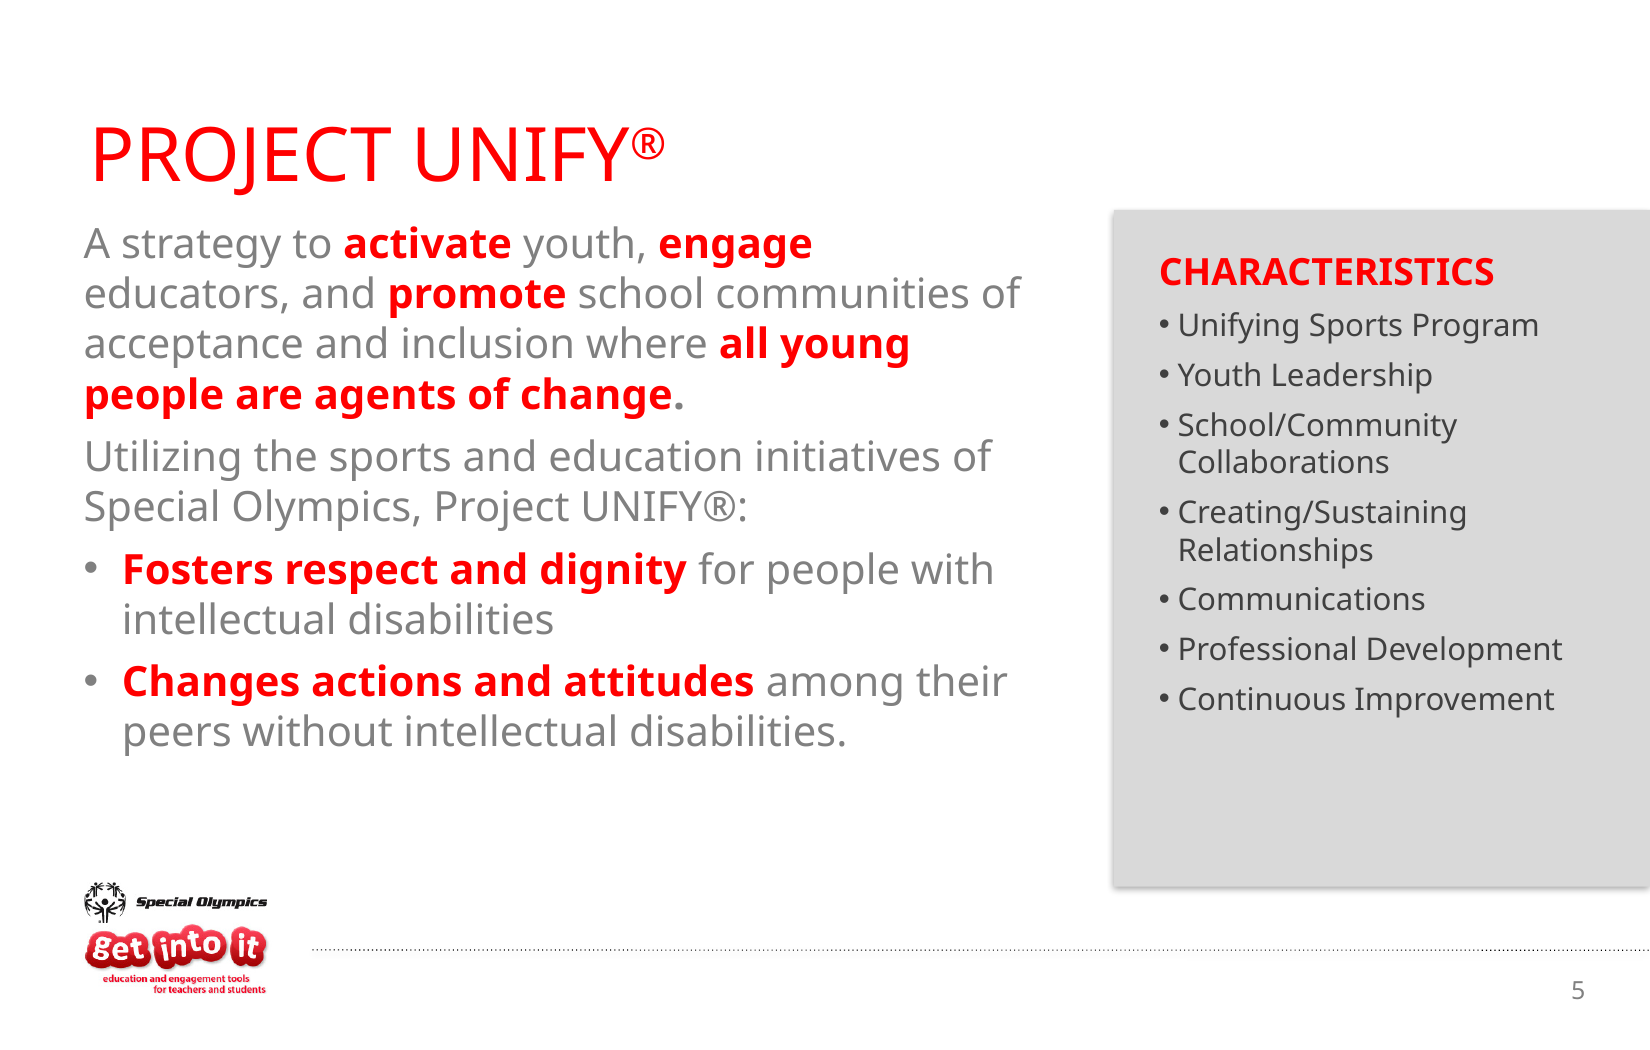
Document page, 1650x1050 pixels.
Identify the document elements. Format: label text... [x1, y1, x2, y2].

text_box CHARACTERISTICS Unifying Sports Program Youth Leadership School/Community Collaborations Creating/Sustaining Relationships Communications Professional Development Continuous Improvement [1113, 209, 1650, 887]
text_box 5 [1250, 967, 1600, 1016]
text_box A strategy to activate youth, engage educators, and promote school communities of acceptance and inclusion where all young people are agents of change. Utilizing the sports and education initiatives of Special Olympics, Project UNIFY®: Fosters respect and dignity for people with intellectual disabilities Changes actions and attitudes among their peers without intellectual disabilities. [68, 209, 1045, 763]
picture [63, 858, 288, 1015]
text_box PROJECT UNIFY® [75, 99, 1600, 205]
